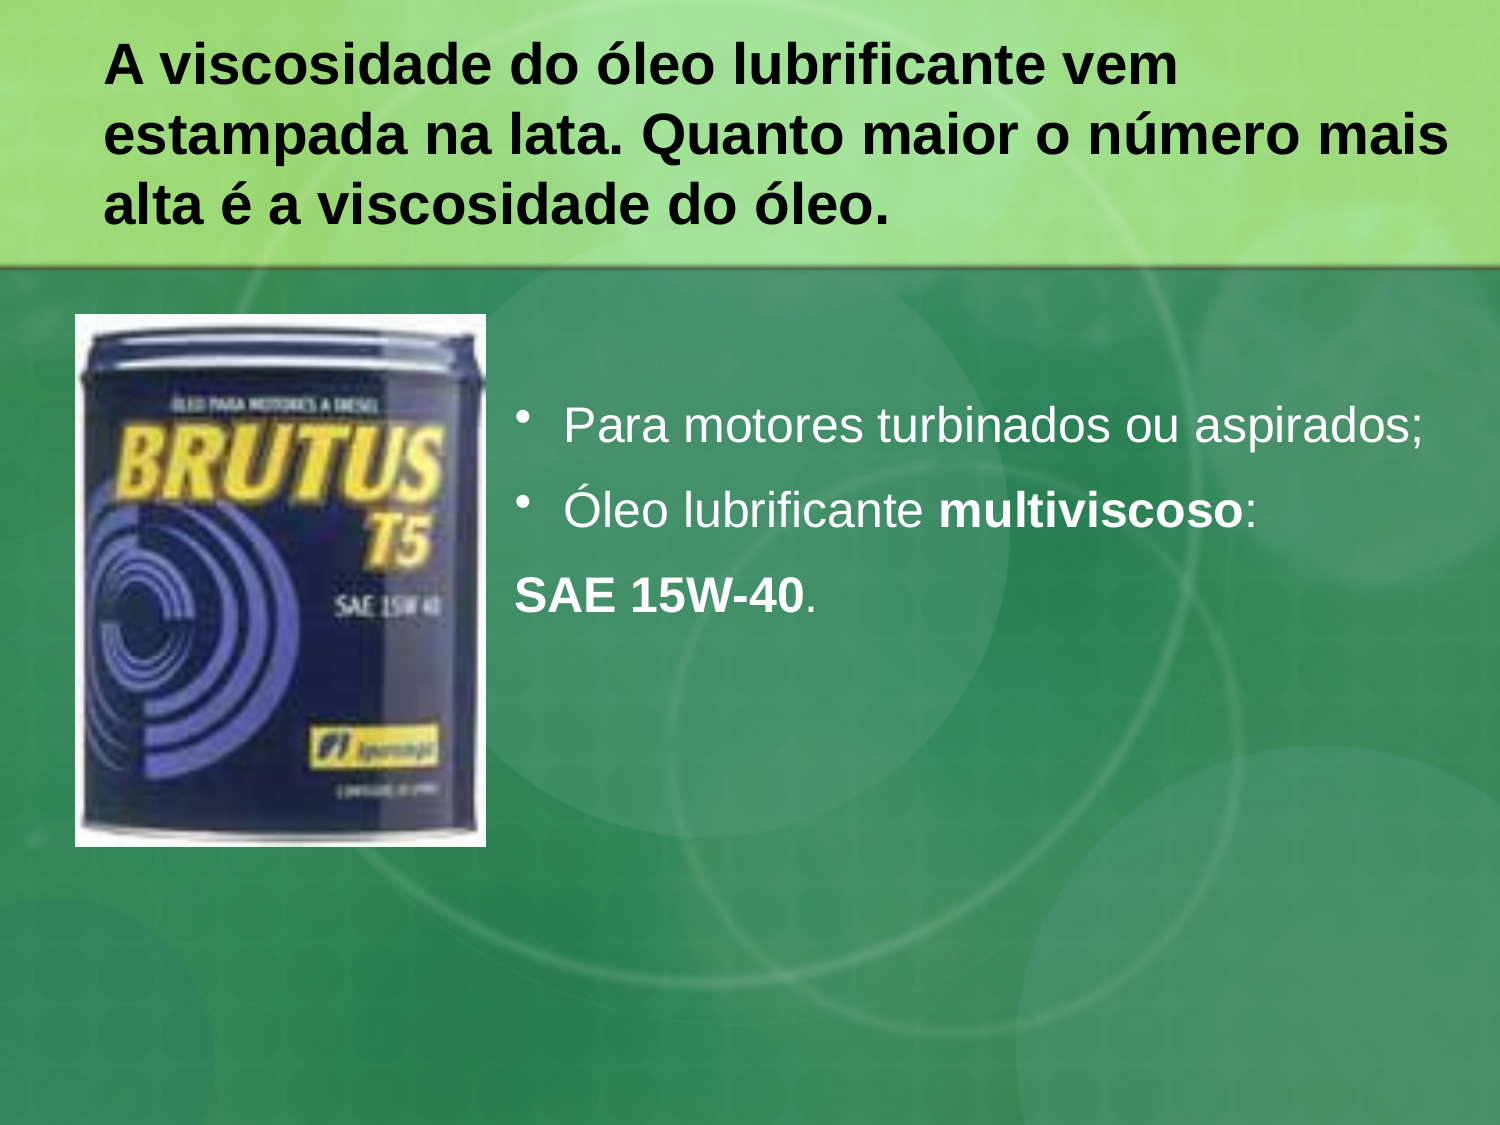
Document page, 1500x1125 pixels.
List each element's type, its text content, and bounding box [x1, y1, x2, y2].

text_box Para motores turbinados ou aspirados; Óleo lubrificante multiviscoso: SAE 15W-40. [499, 384, 1495, 630]
title A viscosidade do óleo lubrificante vem estampada na lata. Quanto maior o número mais alta é a viscosidade do óleo. [88, 54, 1481, 209]
picture [0, 0, 1500, 1125]
